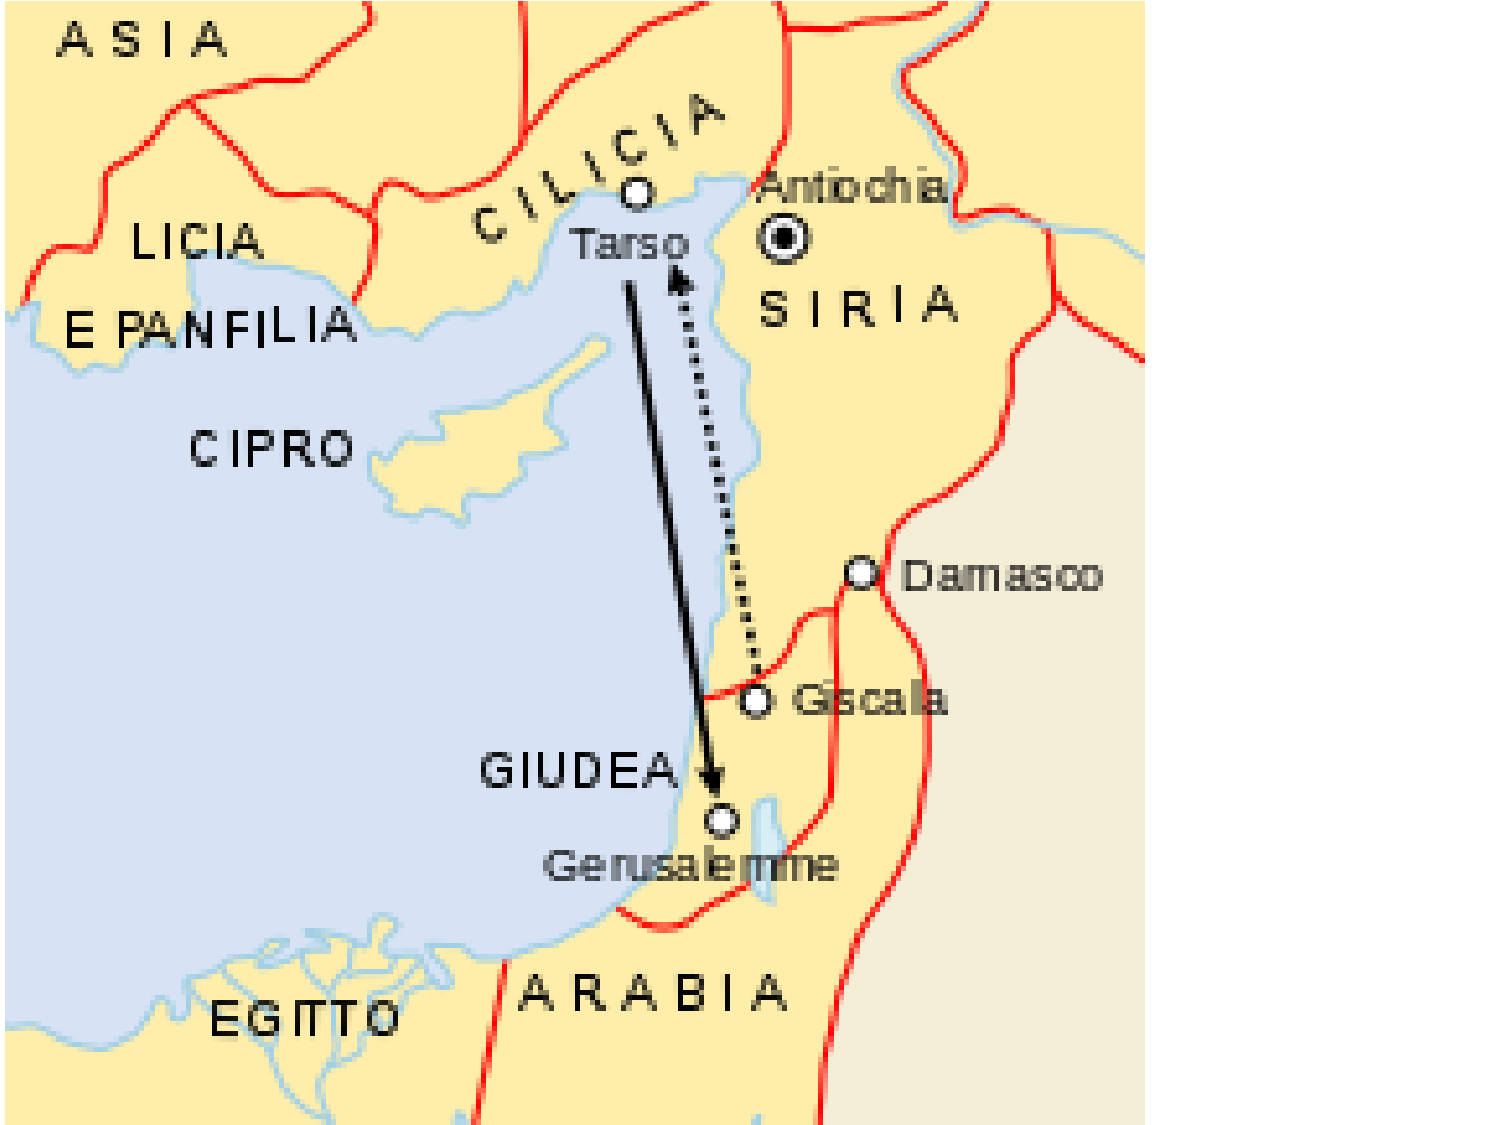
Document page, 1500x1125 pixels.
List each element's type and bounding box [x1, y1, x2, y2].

picture [5, 1, 1145, 1125]
